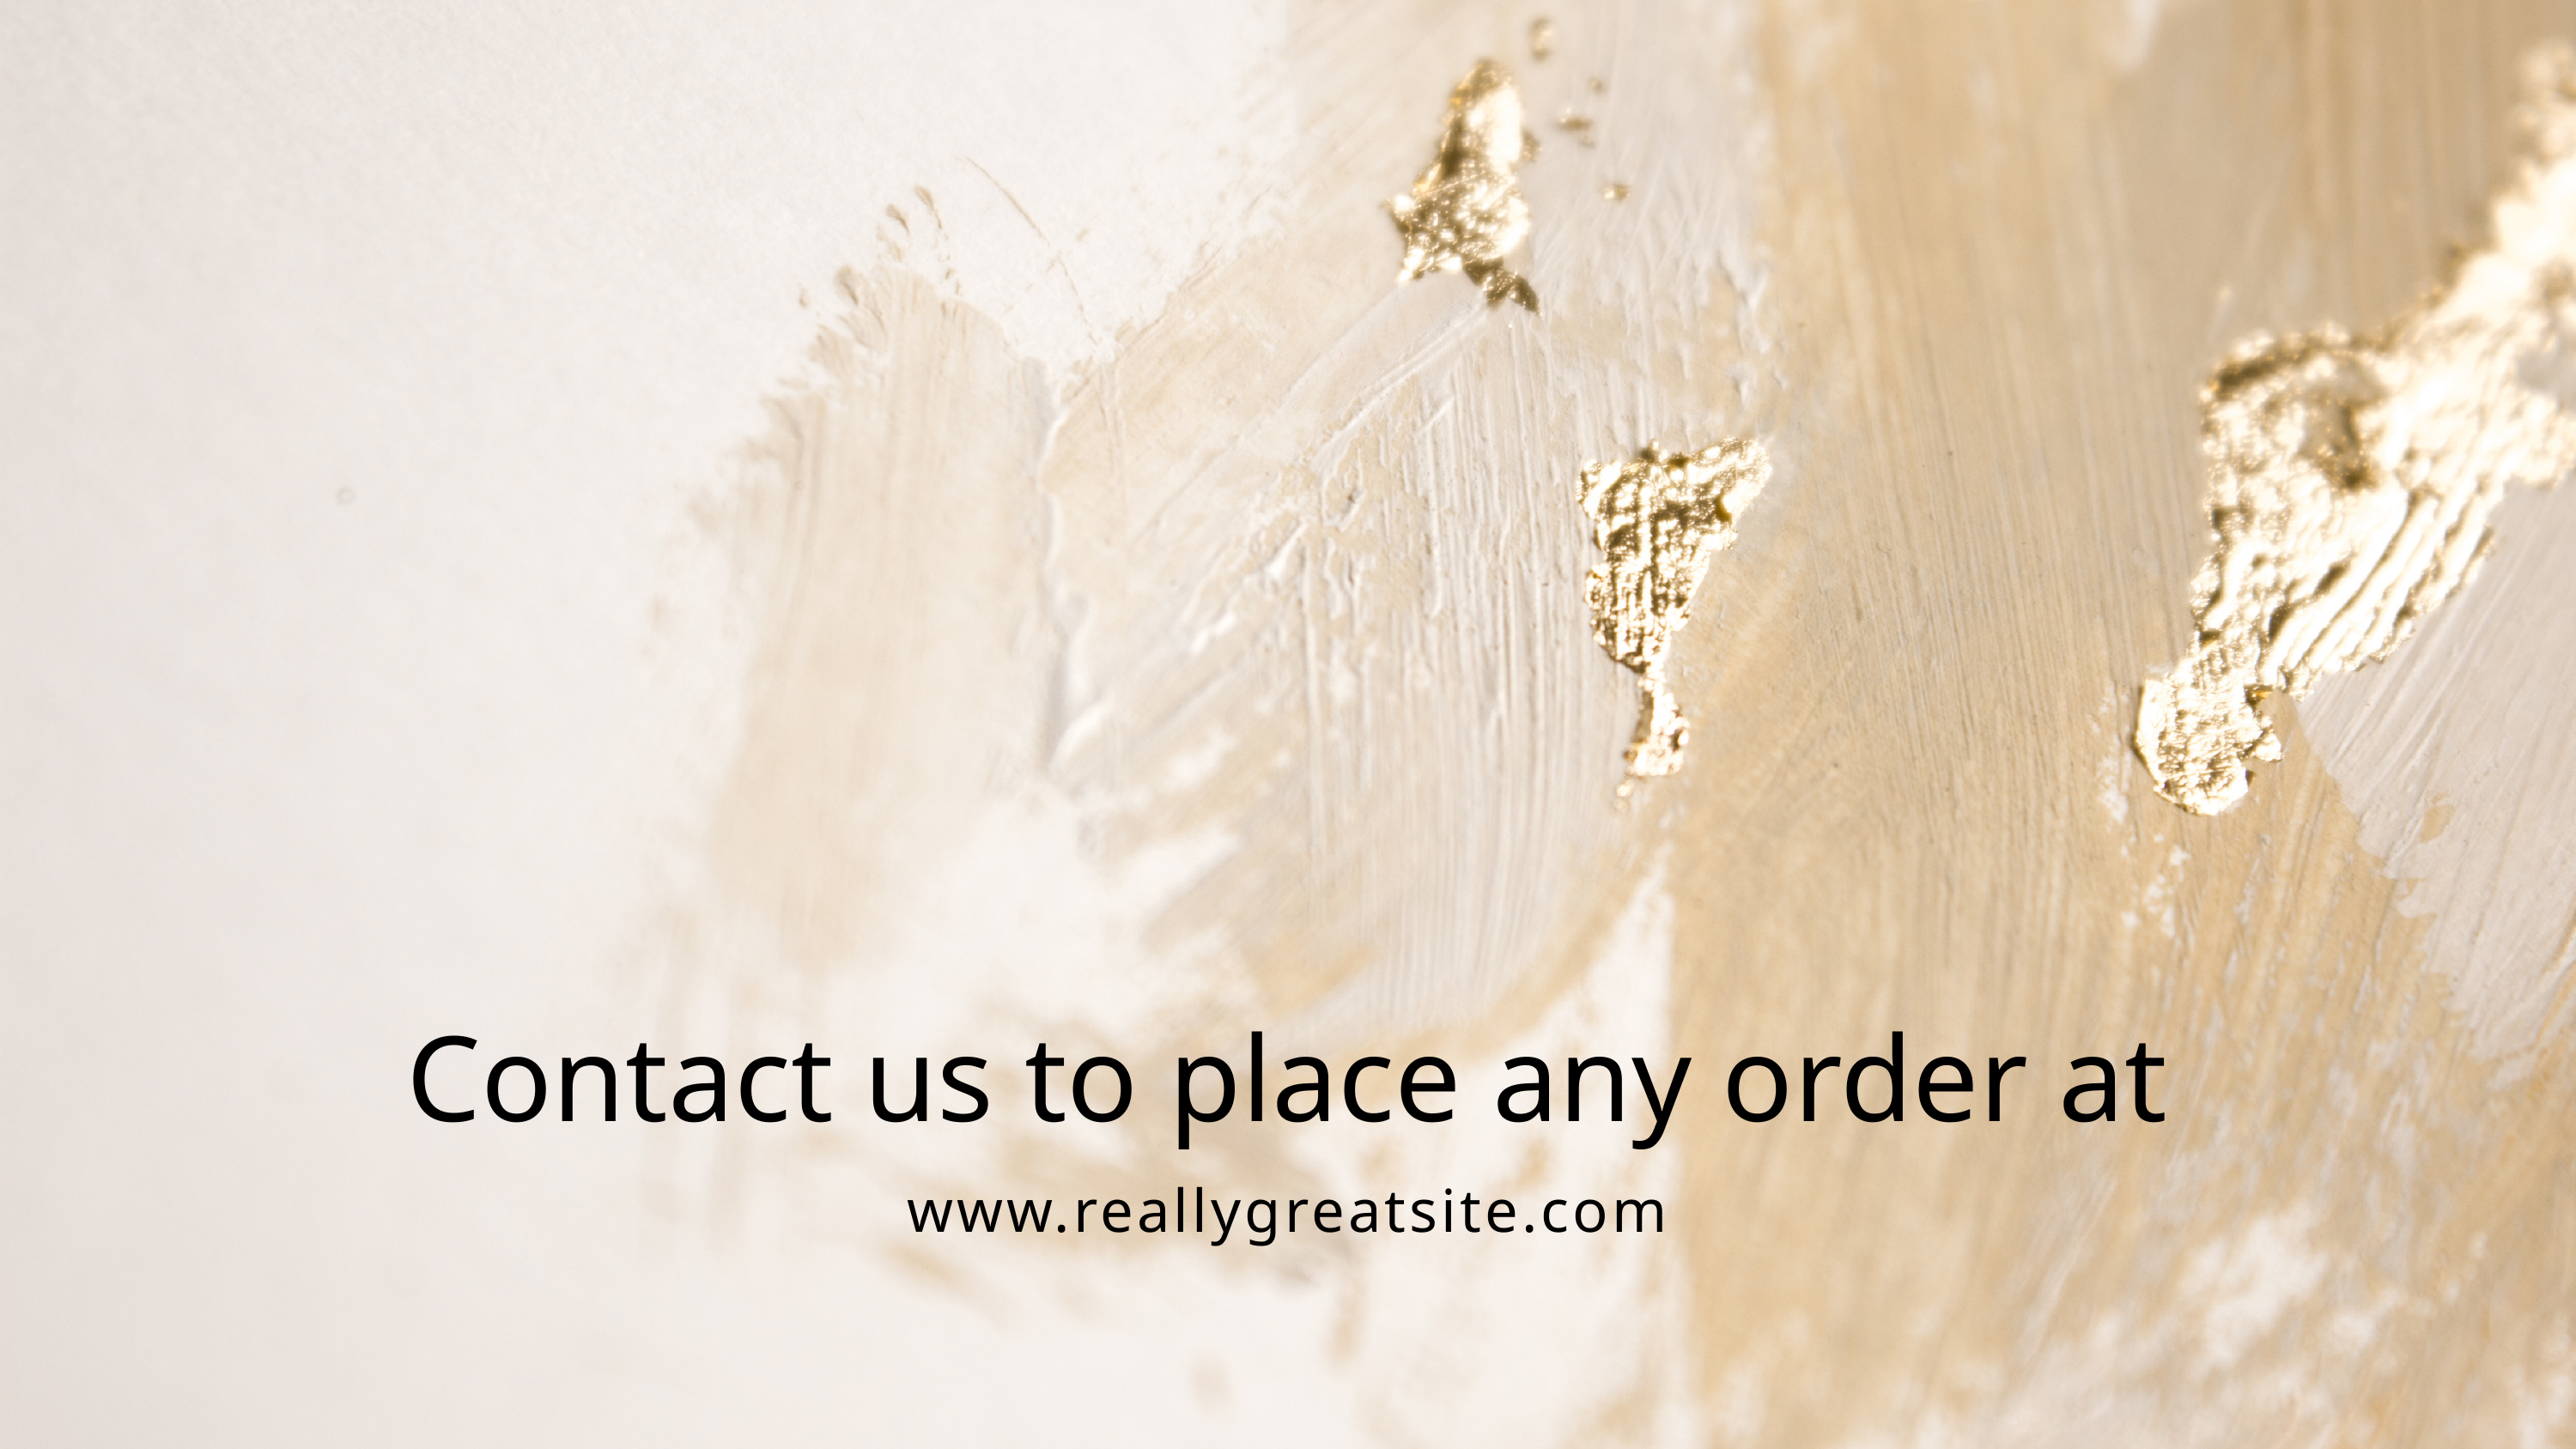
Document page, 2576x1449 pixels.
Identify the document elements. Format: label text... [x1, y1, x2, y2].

text_box [0, 0, 2576, 1449]
text_box Contact us to place any order at [289, 979, 2287, 1145]
text_box www.reallygreatsite.com [289, 1147, 2287, 1245]
